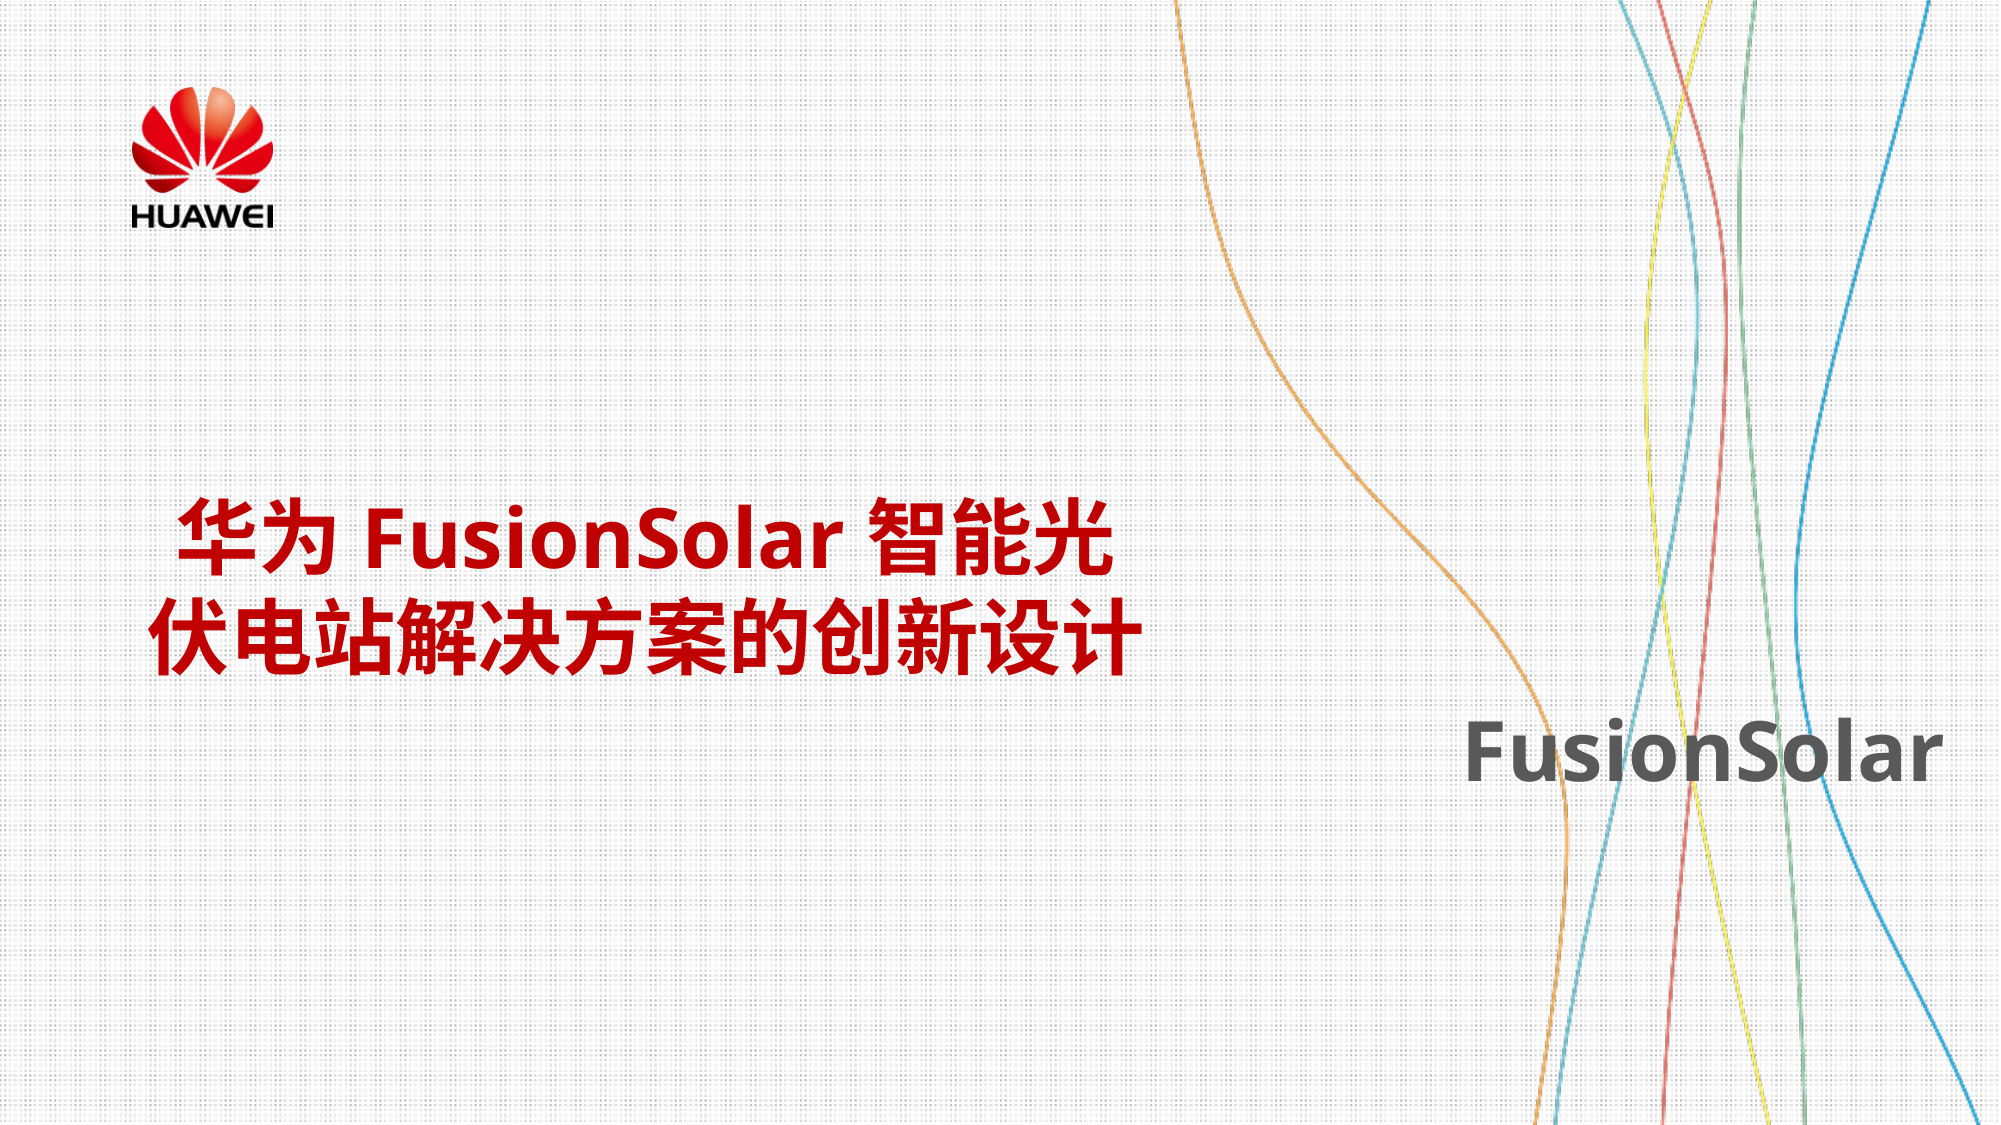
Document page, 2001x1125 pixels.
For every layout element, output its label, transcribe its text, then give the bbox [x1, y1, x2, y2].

text_box FusionSolar [1446, 690, 1975, 806]
text_box 华为FusionSolar智能光伏电站解决方案的创新设计 [125, 456, 1167, 714]
picture [1152, 0, 2001, 1125]
picture [132, 86, 273, 228]
